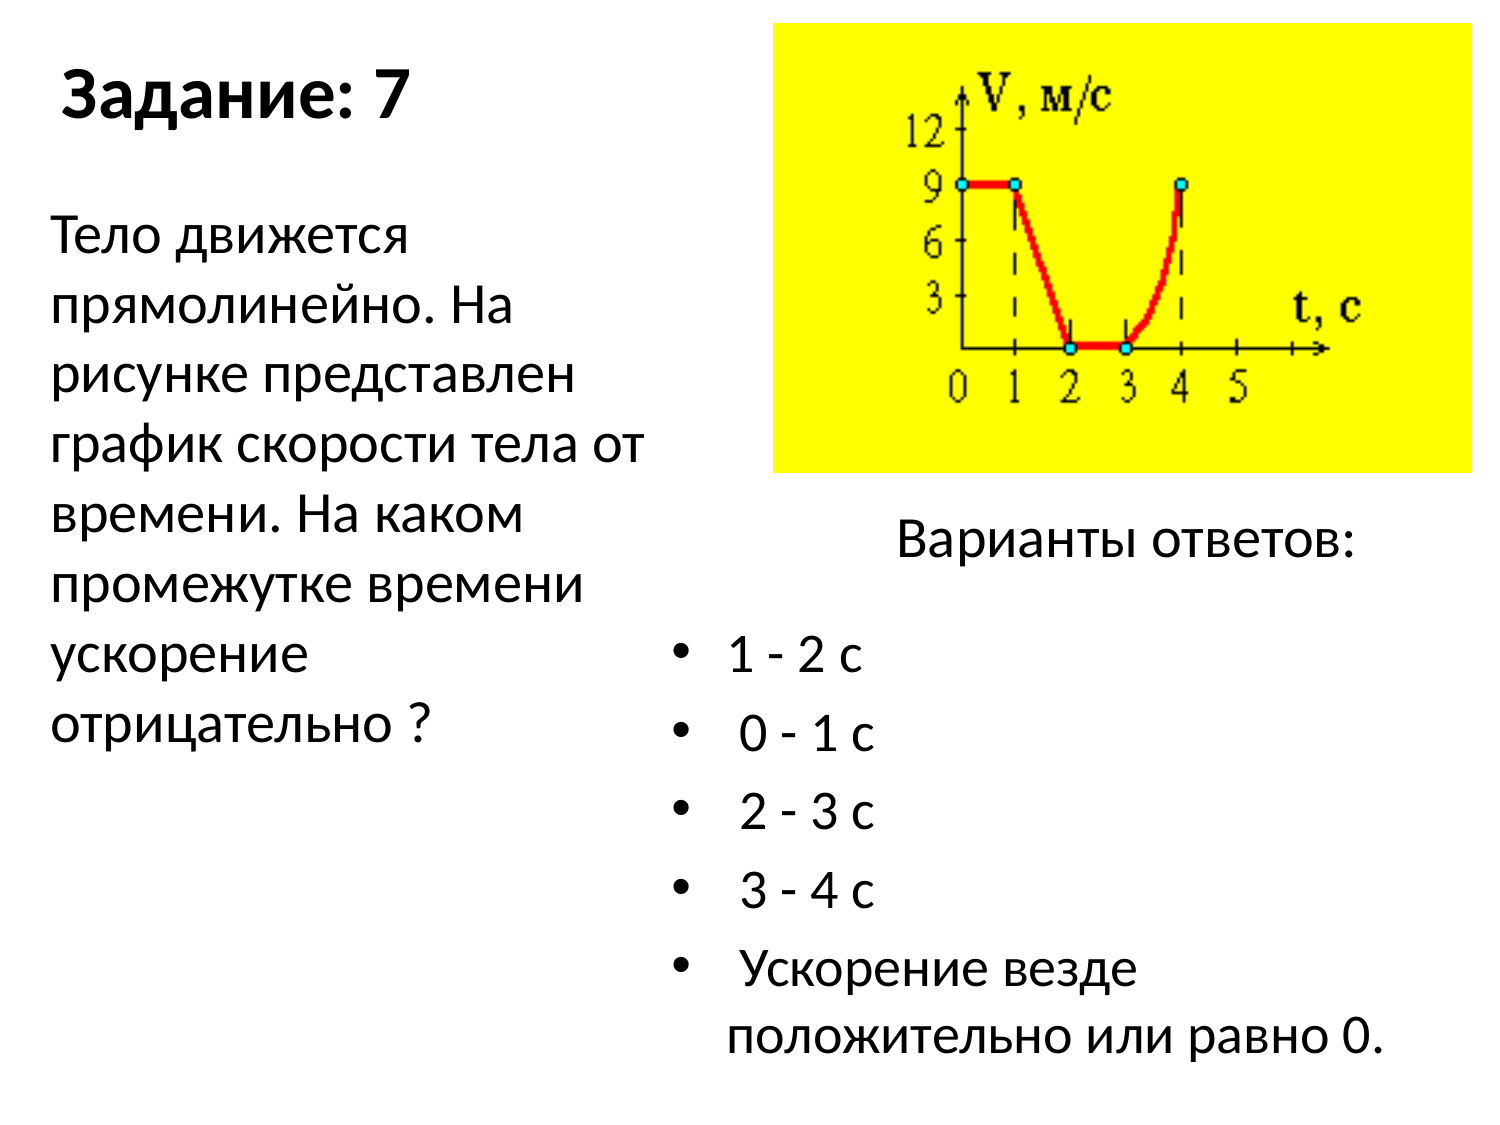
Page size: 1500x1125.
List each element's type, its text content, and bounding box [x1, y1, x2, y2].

text_box Варианты ответов: [881, 492, 1373, 577]
list 1 - 2 c 0 - 1 c 2 - 3 c 3 - 4 c Ускорение везде положительно или равно 0. [668, 609, 1460, 1076]
list Тело движется прямолинейно. На рисунке представлен график скорости тела от времени. На каком промежутке времени ускорение отрицательно ? [35, 187, 668, 1079]
title Задание: 7 [46, 35, 750, 141]
picture [773, 23, 1473, 473]
